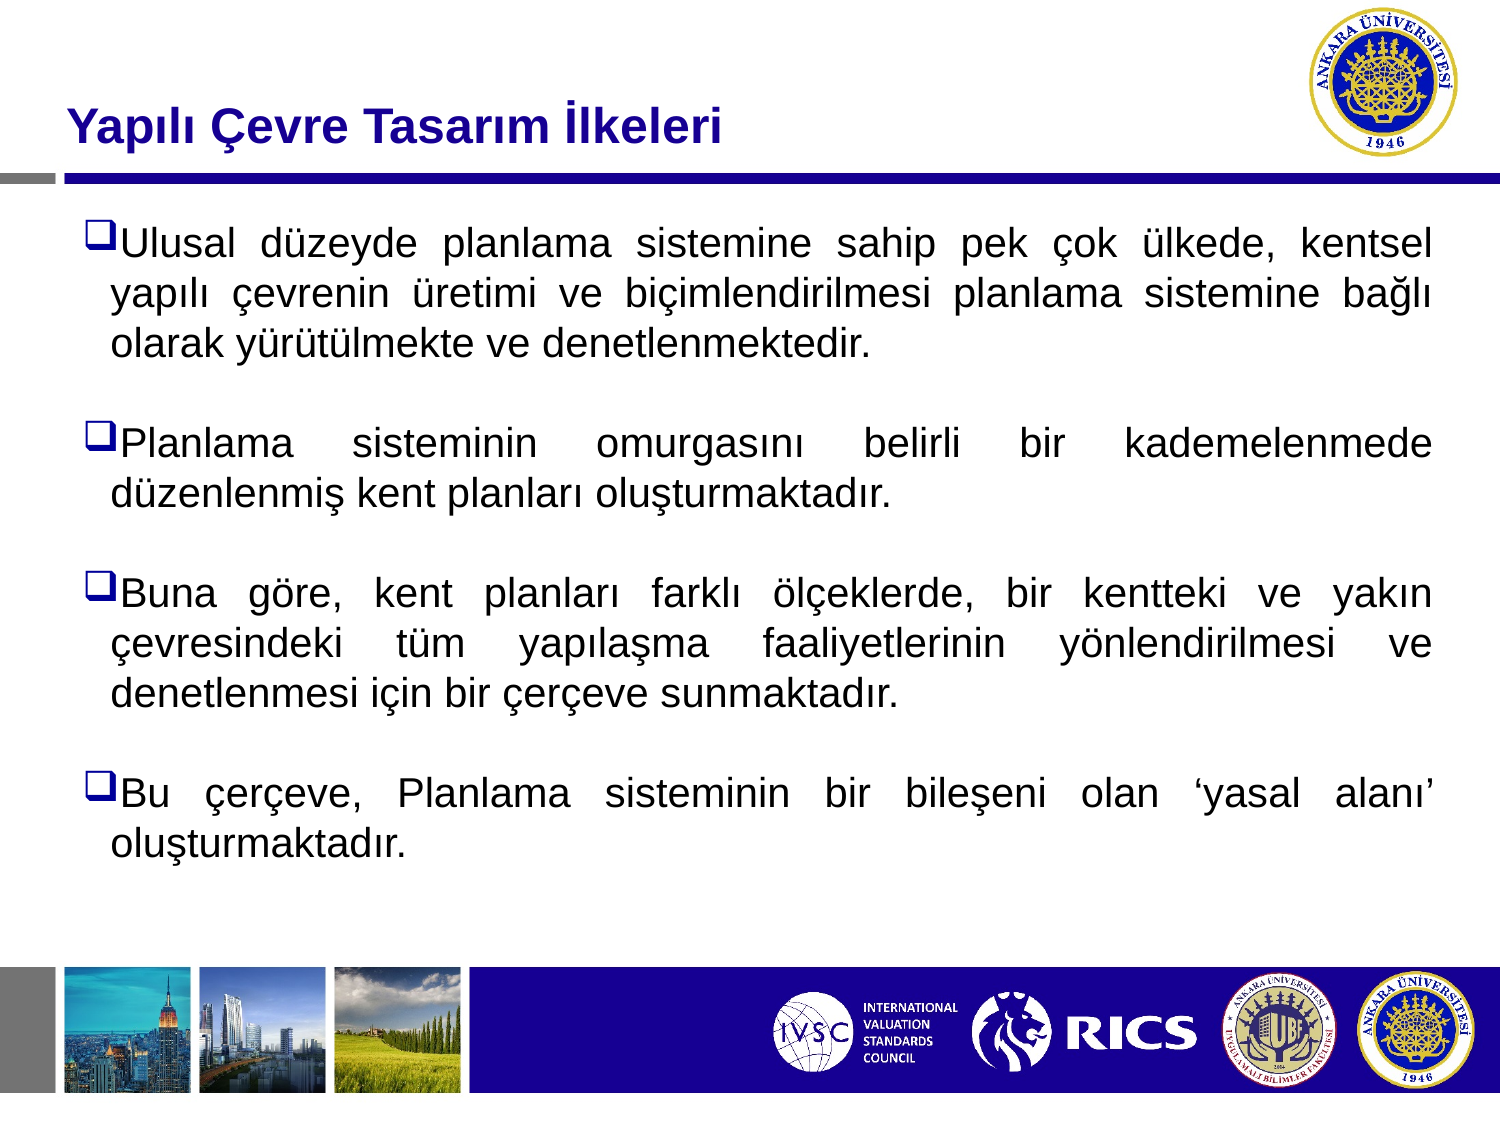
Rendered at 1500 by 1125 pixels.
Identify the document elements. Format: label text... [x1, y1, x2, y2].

text_box Ulusal düzeyde planlama sistemine sahip pek çok ülkede, kentsel yapılı çevrenin üretimi ve biçimlendirilmesi planlama sistemine bağlı olarak yürütülmekte ve denetlenmektedir. Planlama sisteminin omurgasını belirli bir kademelenmede düzenlenmiş kent planları oluşturmaktadır. Buna göre, kent planları farklı ölçeklerde, bir kentteki ve yakın çevresindeki tüm yapılaşma faaliyetlerinin yönlendirilmesi ve denetlenmesi için bir çerçeve sunmaktadır. Bu çerçeve, Planlama sisteminin bir bileşeni olan ‘yasal alanı’ oluşturmaktadır. [67, 153, 1449, 639]
text_box Yapılı Çevre Tasarım İlkeleri [51, 92, 1270, 177]
picture [0, 0, 1500, 1125]
list [51, 204, 1449, 925]
